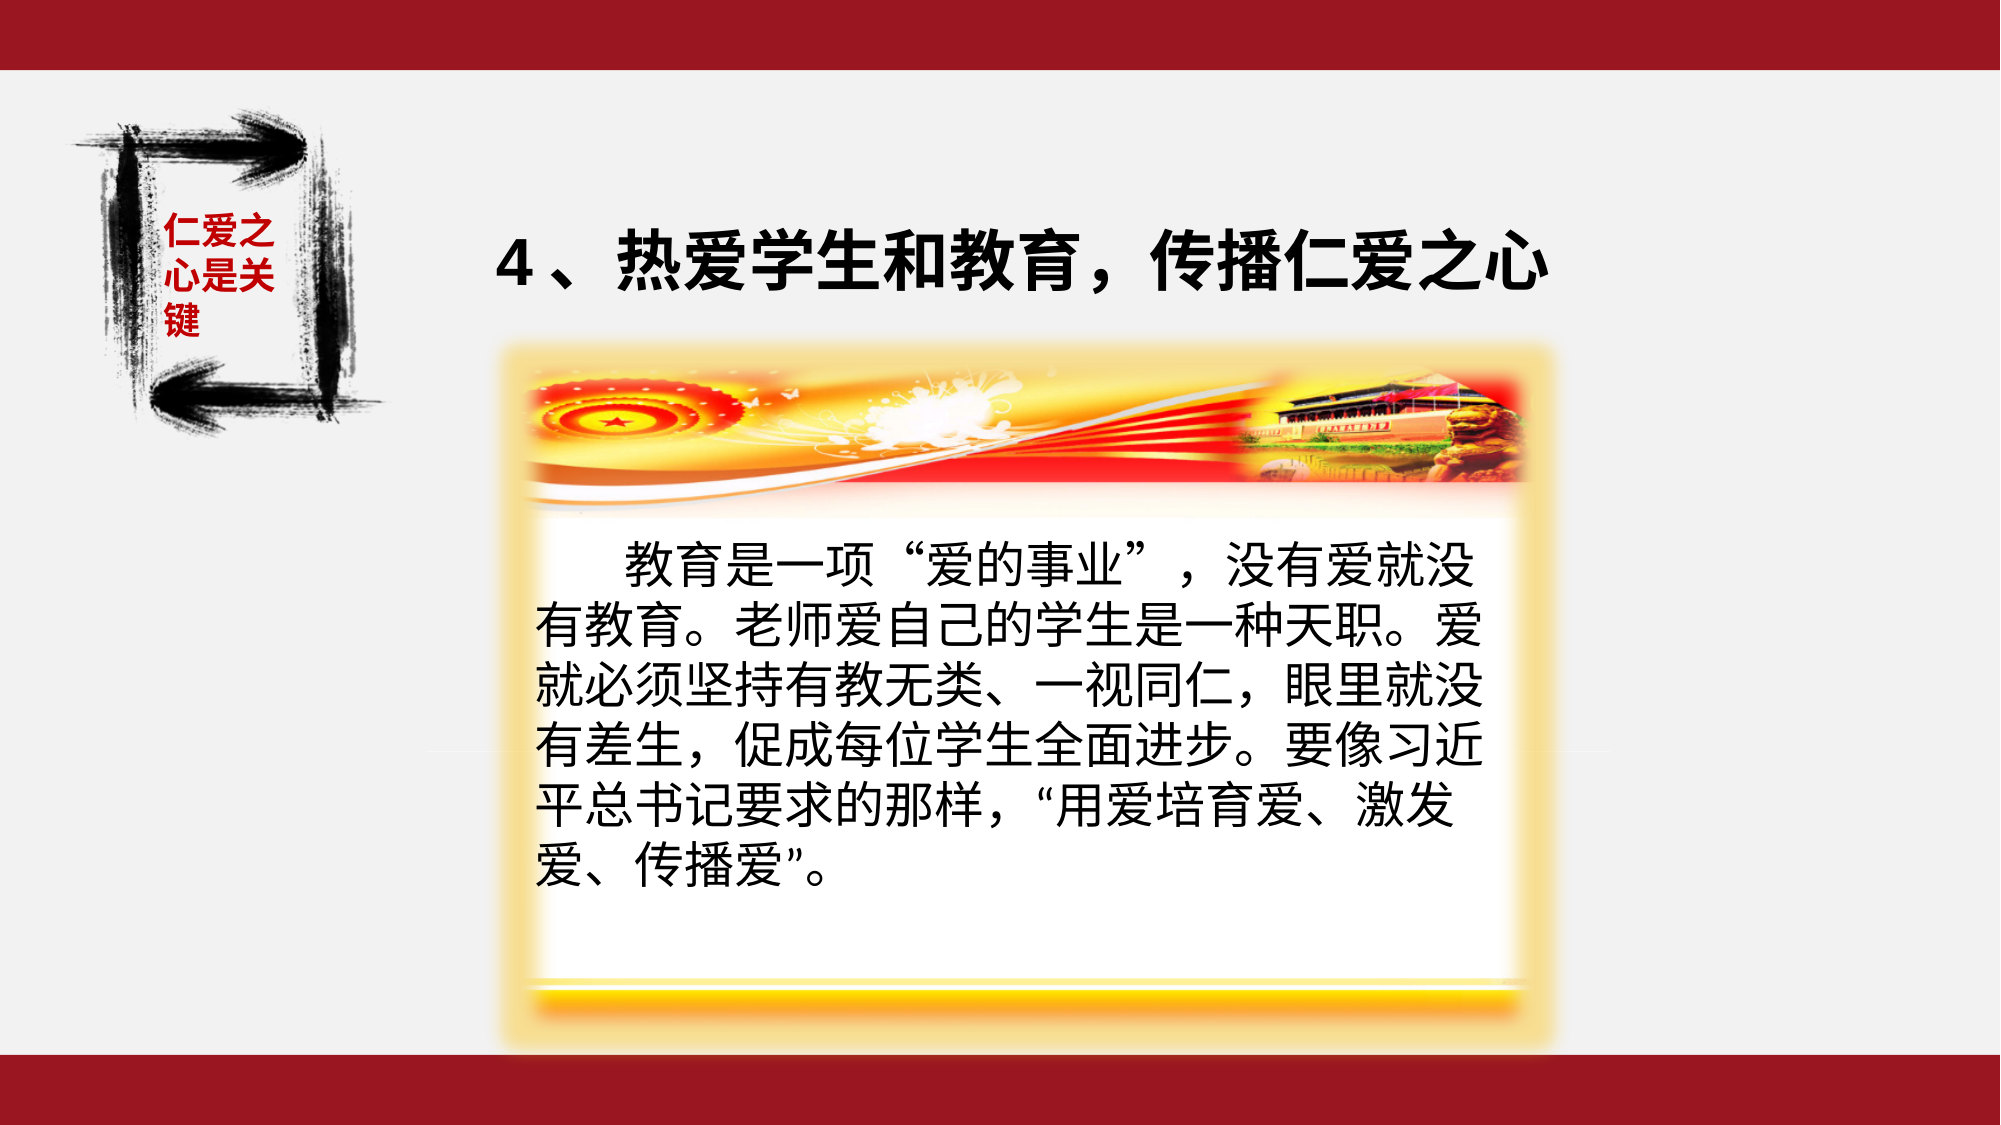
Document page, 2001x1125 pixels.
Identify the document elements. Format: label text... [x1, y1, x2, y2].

text_box 教育是一项“爱的事业”，没有爱就没有教育。老师爱自己的学生是一种天职。爱就必须坚持有教无类、一视同仁，眼里就没有差生，促成每位学生全面进步。要像习近平总书记要求的那样，“用爱培育爱、激发爱、传播爱”。 [553, 752, 1503, 999]
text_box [62, 105, 394, 441]
text_box 教育是一项“爱的事业”，没有爱就没有教育。老师爱自己的学生是一种天职。爱就必须坚持有教无类、一视同仁，眼里就没有差生，促成每位学生全面进步。要像习近平总书记要求的那样，“用爱培育爱、激发爱、传播爱”。 [553, 397, 1503, 751]
text_box 4、热爱学生和教育，传播仁爱之心 [481, 210, 1565, 306]
text_box [0, 0, 2000, 71]
text_box [0, 1054, 2000, 1125]
